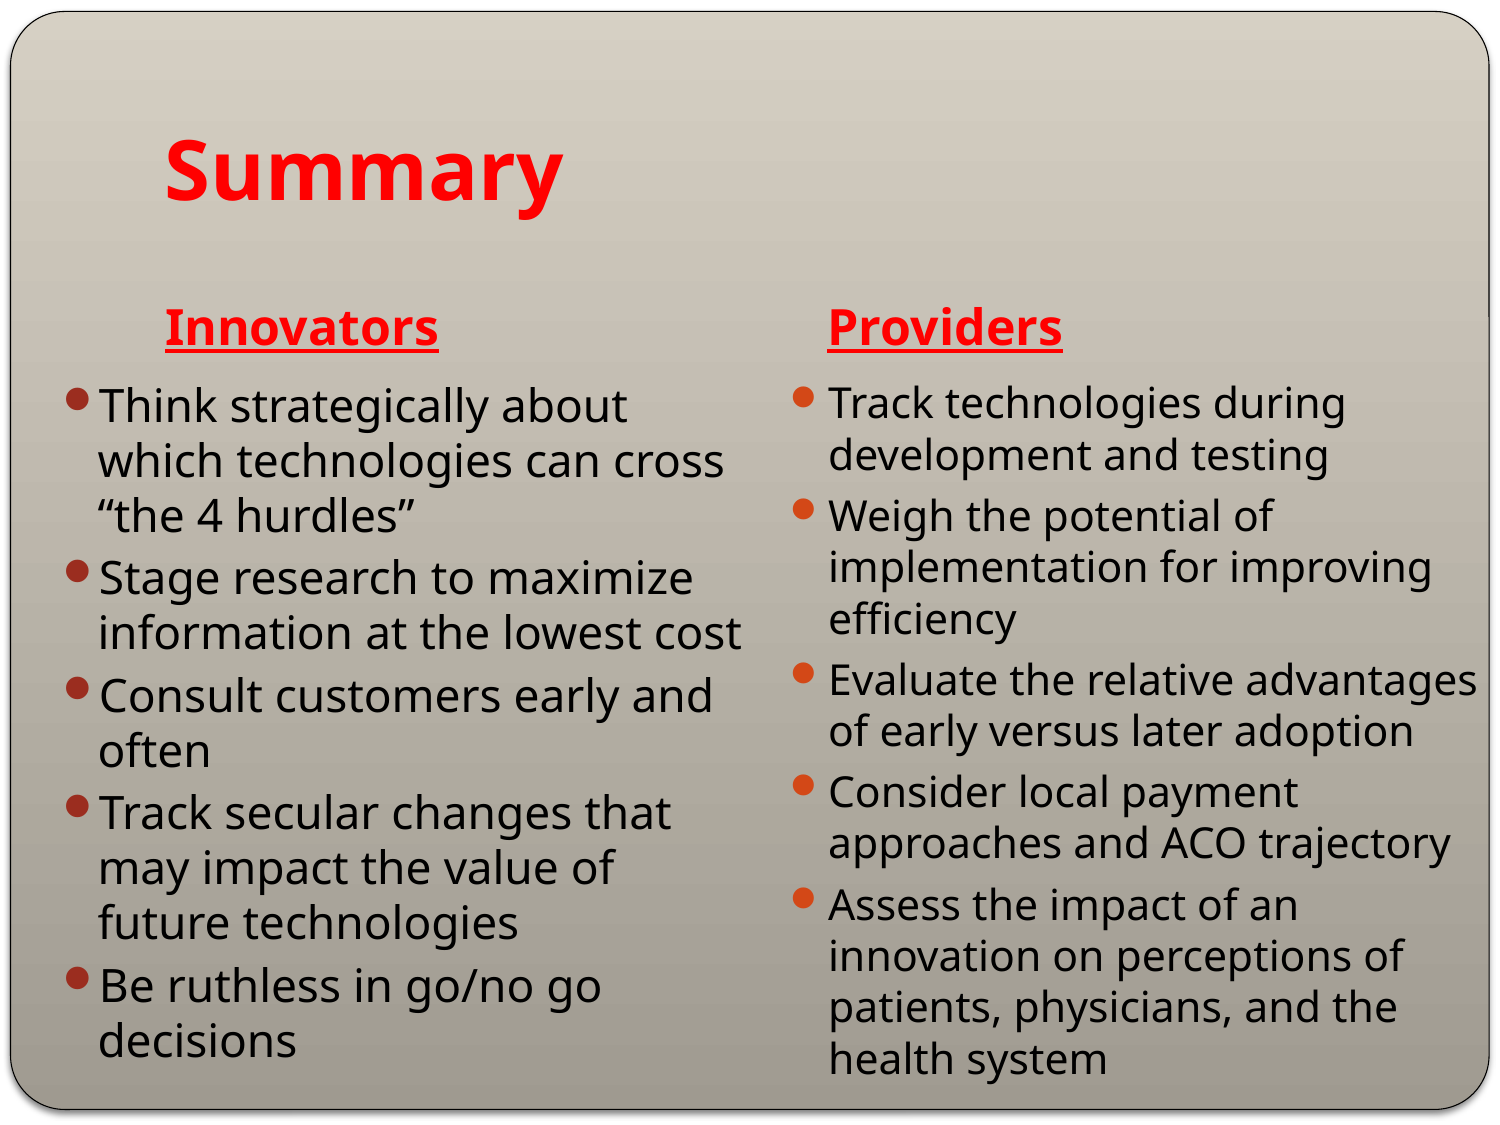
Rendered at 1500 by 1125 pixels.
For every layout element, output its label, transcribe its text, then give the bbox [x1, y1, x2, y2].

title Summary [150, 44, 1425, 233]
list Track technologies during development and testing Weigh the potential of implementation for improving efficiency Evaluate the relative advantages of early versus later adoption Consider local payment approaches and ACO trajectory Assess the impact of an innovation on perceptions of patients, physicians, and the health system [774, 368, 1500, 1100]
list Providers [811, 236, 1426, 364]
list Innovators [149, 236, 763, 364]
list Think strategically about which technologies can cross “the 4 hurdles” Stage research to maximize information at the lowest cost Consult customers early and often Track secular changes that may impact the value of future technologies Be ruthless in go/no go decisions [0, 368, 763, 1100]
